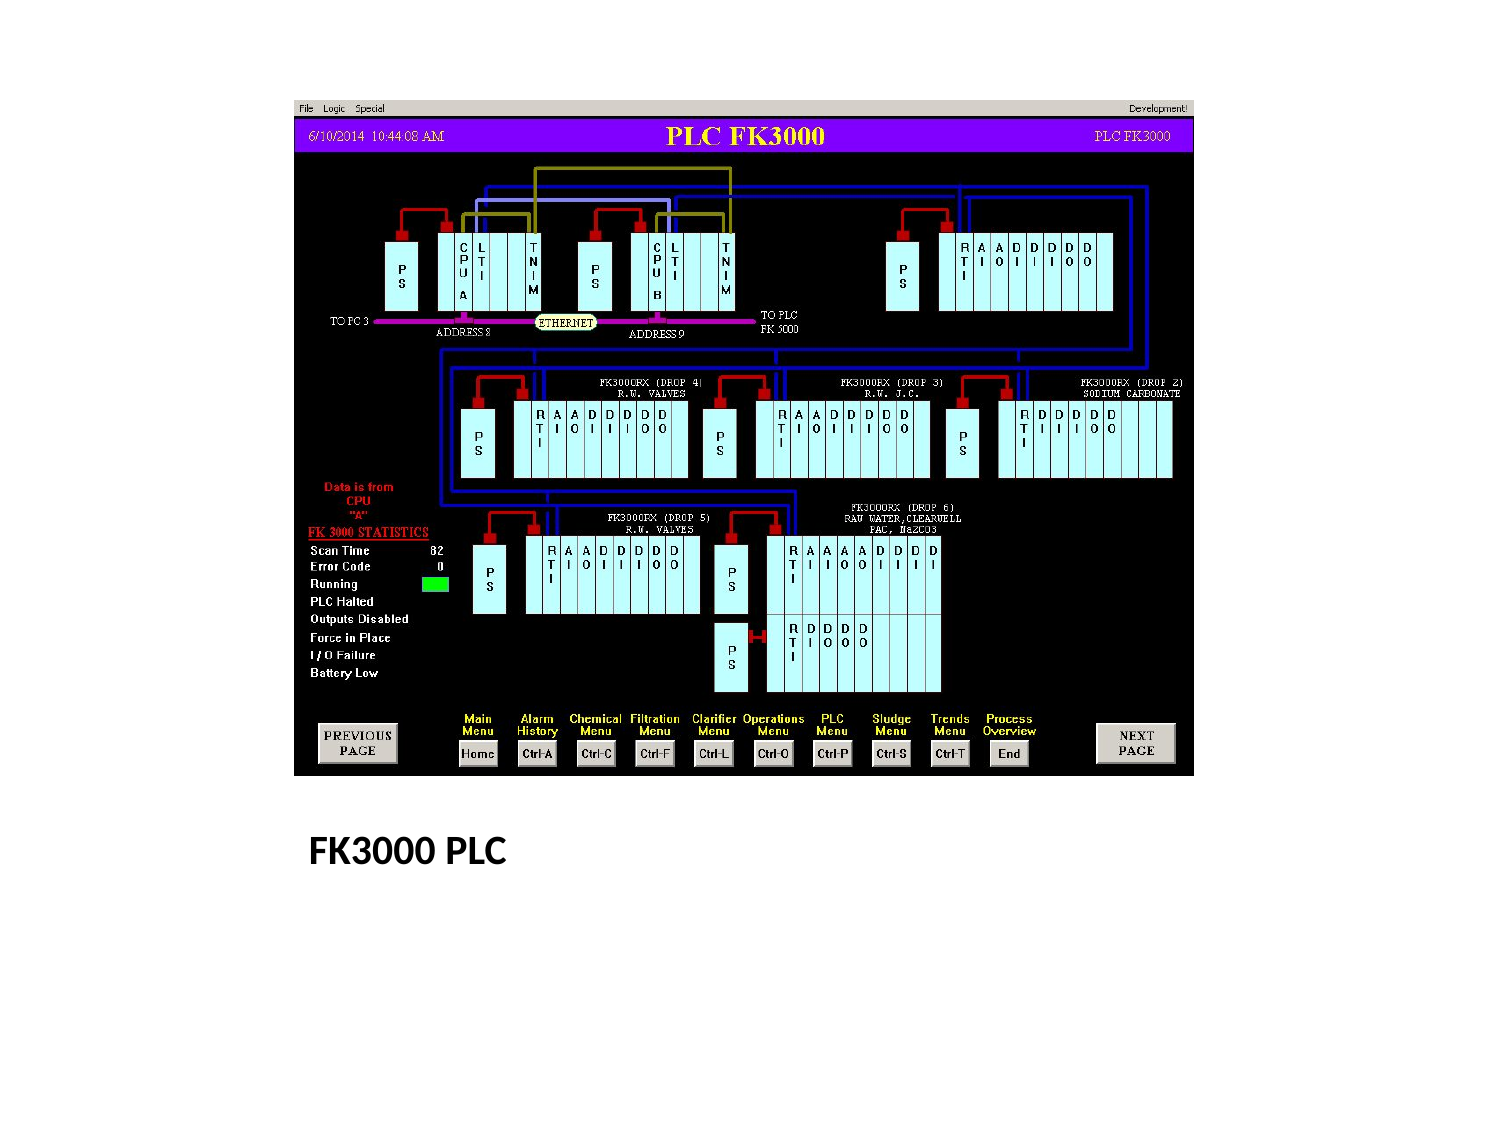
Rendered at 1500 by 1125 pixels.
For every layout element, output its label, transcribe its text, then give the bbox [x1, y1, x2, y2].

picture [293, 100, 1195, 776]
title FK3000 PLC [294, 787, 1194, 881]
